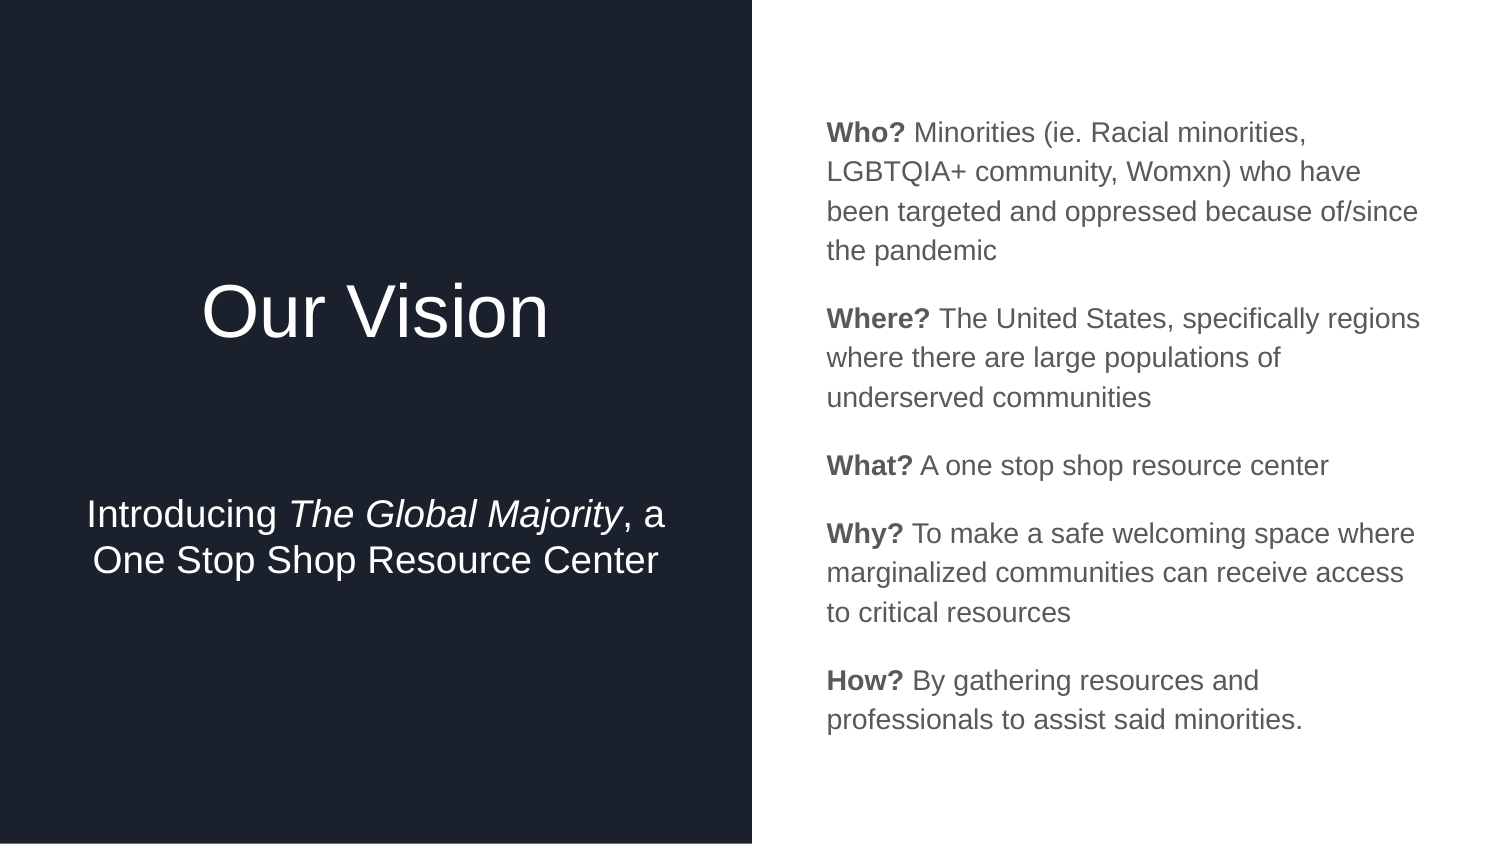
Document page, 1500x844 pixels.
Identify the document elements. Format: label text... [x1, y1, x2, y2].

list Who? Minorities (ie. Racial minorities, LGBTQIA+ community, Womxn) who have been targeted and oppressed because of/since the pandemic Where? The United States, specifically regions where there are large populations of underserved communities What? A one stop shop resource center Why? To make a safe welcoming space where marginalized communities can receive access to critical resources How? By gathering resources and professionals to assist said minorities. [811, 91, 1445, 753]
title Our Vision Introducing The Global Majority, a One Stop Shop Resource Center [59, 91, 693, 753]
